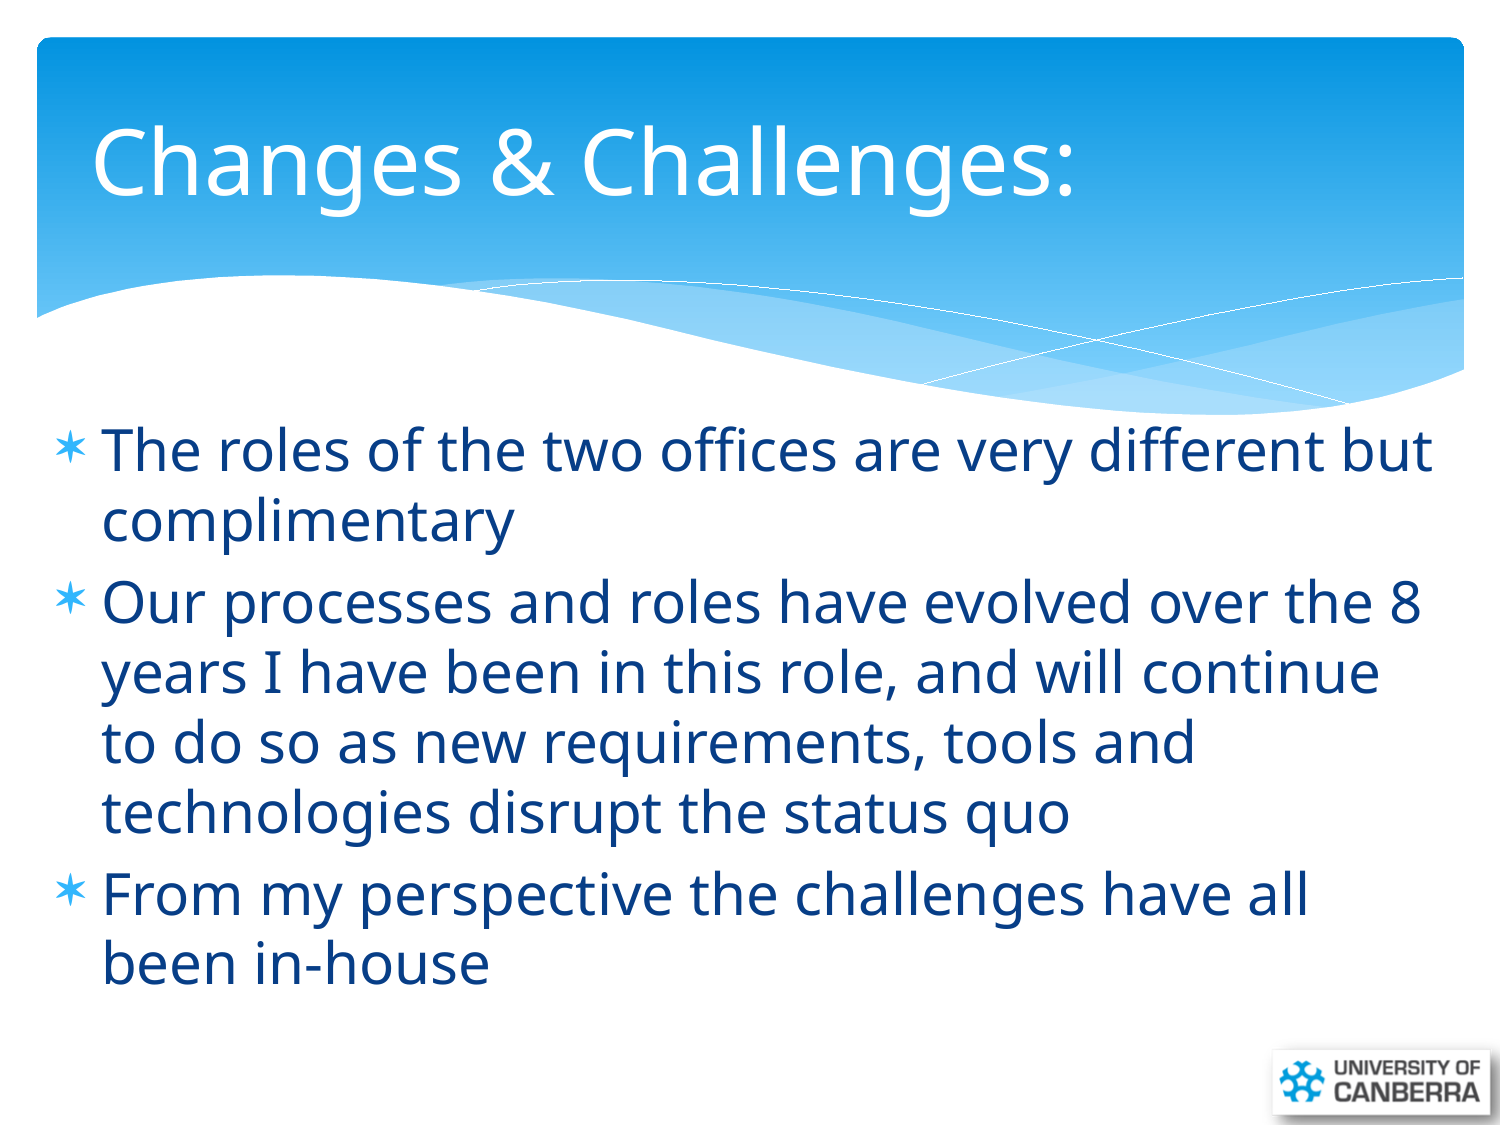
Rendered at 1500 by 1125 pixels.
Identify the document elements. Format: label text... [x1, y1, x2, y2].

list The roles of the two offices are very different but complimentary Our processes and roles have evolved over the 8 years I have been in this role, and will continue to do so as new requirements, tools and technologies disrupt the status quo From my perspective the challenges have all been in-house [41, 334, 1459, 1027]
title Changes & Challenges: [75, 55, 1425, 261]
picture [1255, 1033, 1500, 1125]
